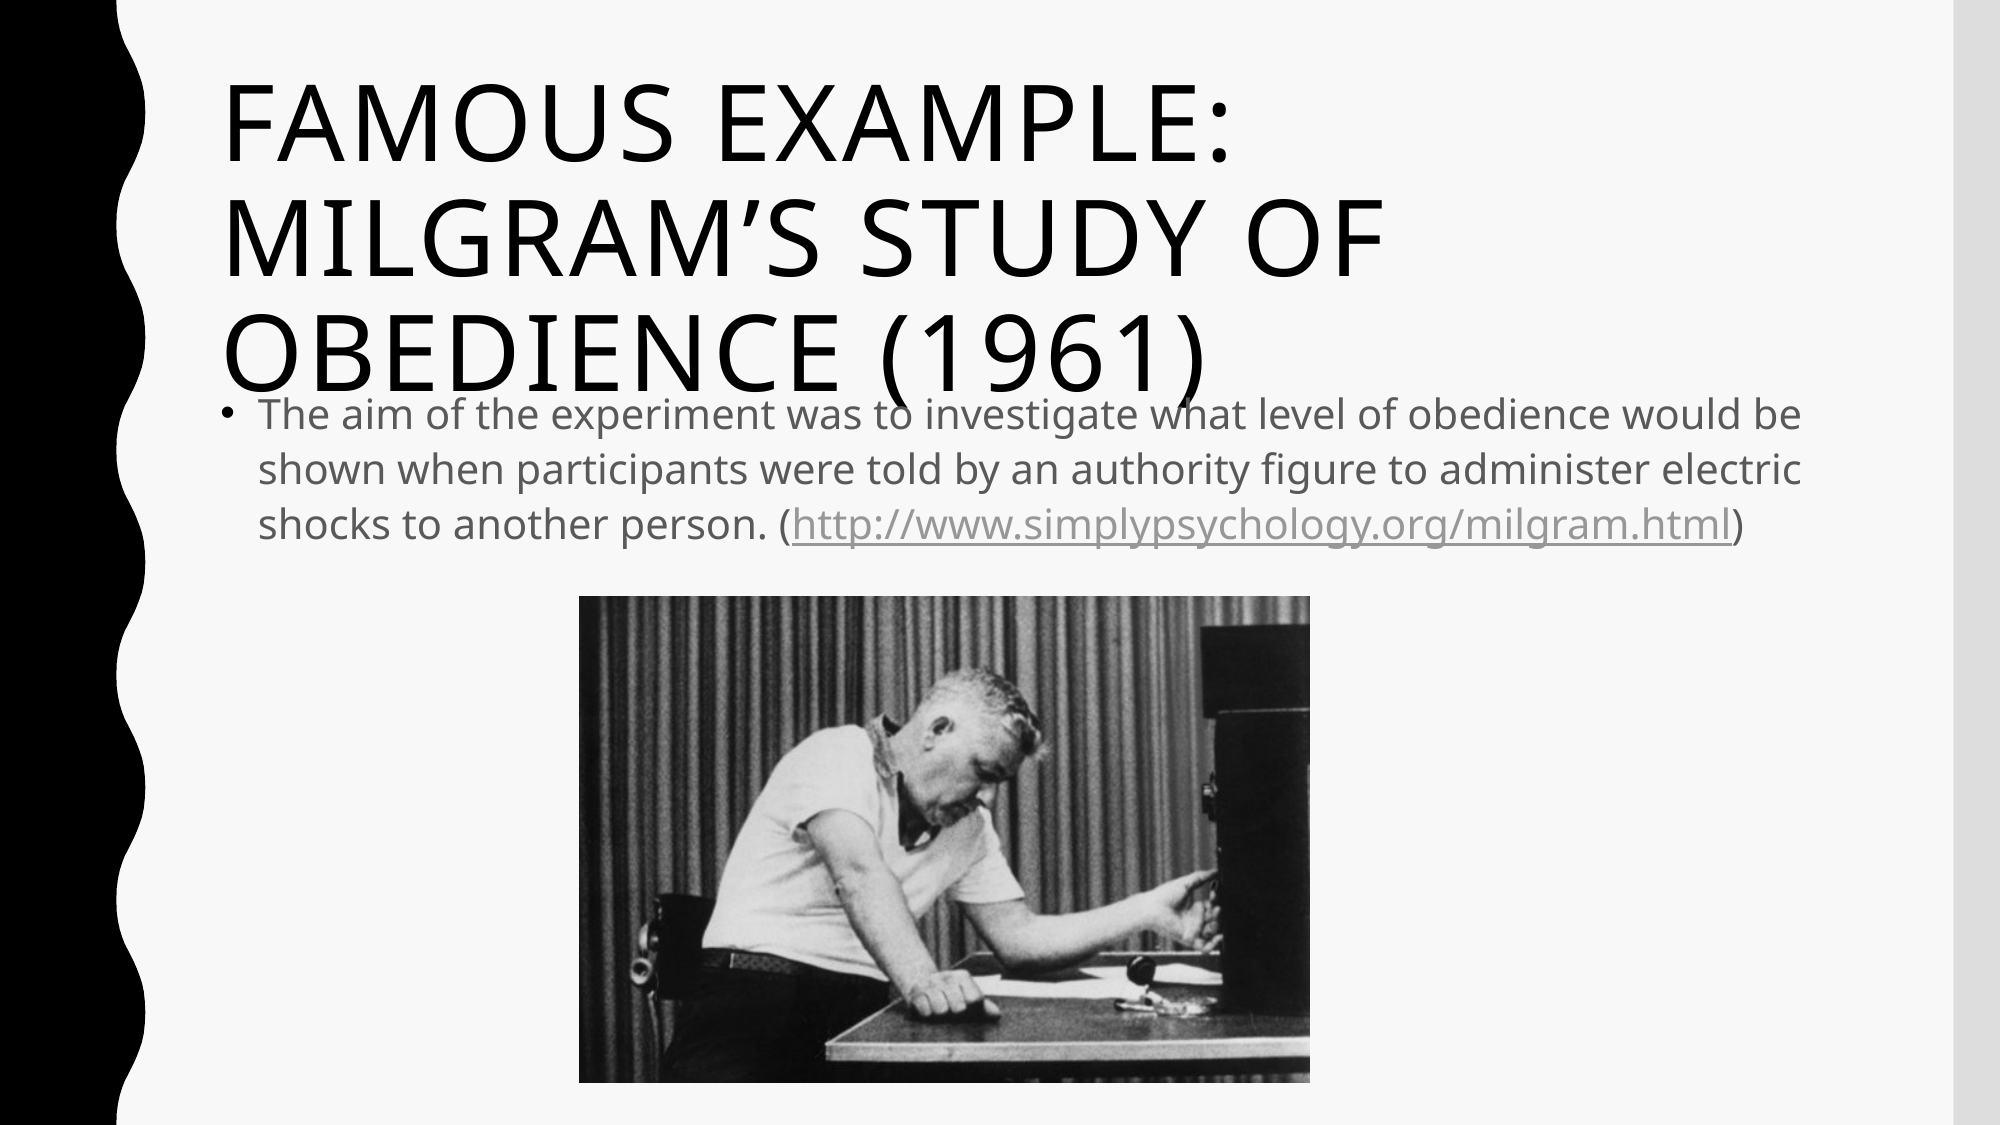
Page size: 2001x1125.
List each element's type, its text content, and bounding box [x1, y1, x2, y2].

picture [578, 596, 1310, 1083]
list The aim of the experiment was to investigate what level of obedience would be shown when participants were told by an authority figure to administer electric shocks to another person. (http://www.simplypsychology.org/milgram.html) [205, 375, 1875, 965]
title Famous example: Milgram’s Study of Obedience (1961) [205, 62, 1875, 308]
